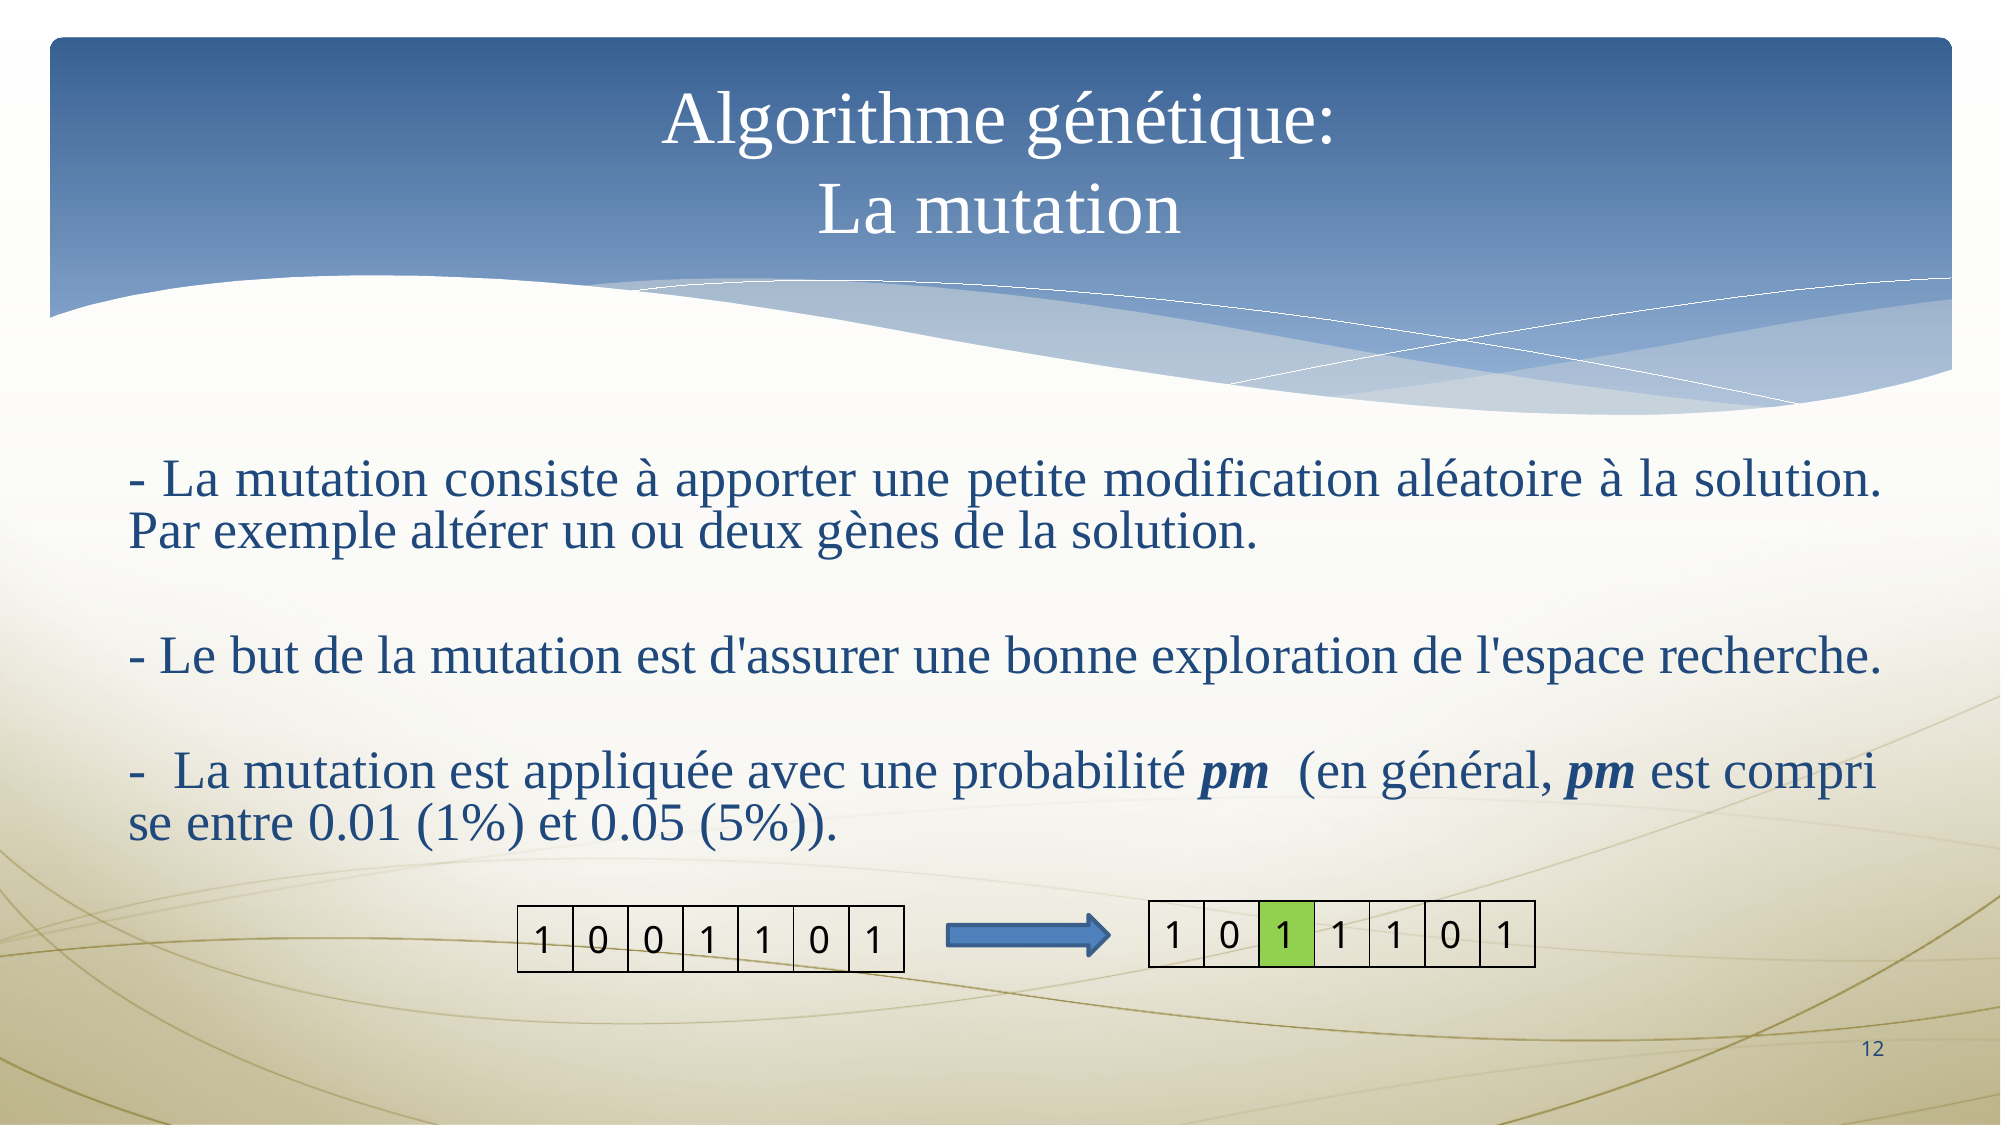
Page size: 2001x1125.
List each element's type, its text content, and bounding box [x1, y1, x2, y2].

table_header 0 [794, 907, 848, 971]
table_header 1 [1481, 902, 1534, 966]
text_box [945, 912, 1111, 958]
table_header 1 [739, 907, 793, 971]
list - La mutation consiste à apporter une petite modification aléatoire à la solution. Par exemple altérer un ou deux gènes de la solution. - Le but de la mutation est d'assurer une bonne exploration de l'espace recherche. - La mutation est appliquée avec une probabilité pm (en général, pm est comprise entre 0.01 (1%) et 0.05 (5%)). [113, 447, 1901, 893]
table_header 1 [684, 907, 737, 971]
table_header 1 [1370, 902, 1424, 966]
table_header 0 [629, 907, 682, 971]
slide_number 12 [1745, 1019, 2000, 1080]
table_header 1 [518, 907, 572, 971]
table_header 1 [1260, 902, 1314, 966]
title Algorithme génétique: La mutation [99, 55, 1900, 261]
table_header 1 [850, 907, 903, 971]
table_header 1 [1150, 902, 1203, 966]
table_header 1 [1315, 902, 1369, 966]
table_header 0 [1205, 902, 1258, 966]
table_header 0 [1426, 902, 1479, 966]
table_header 0 [574, 907, 627, 971]
